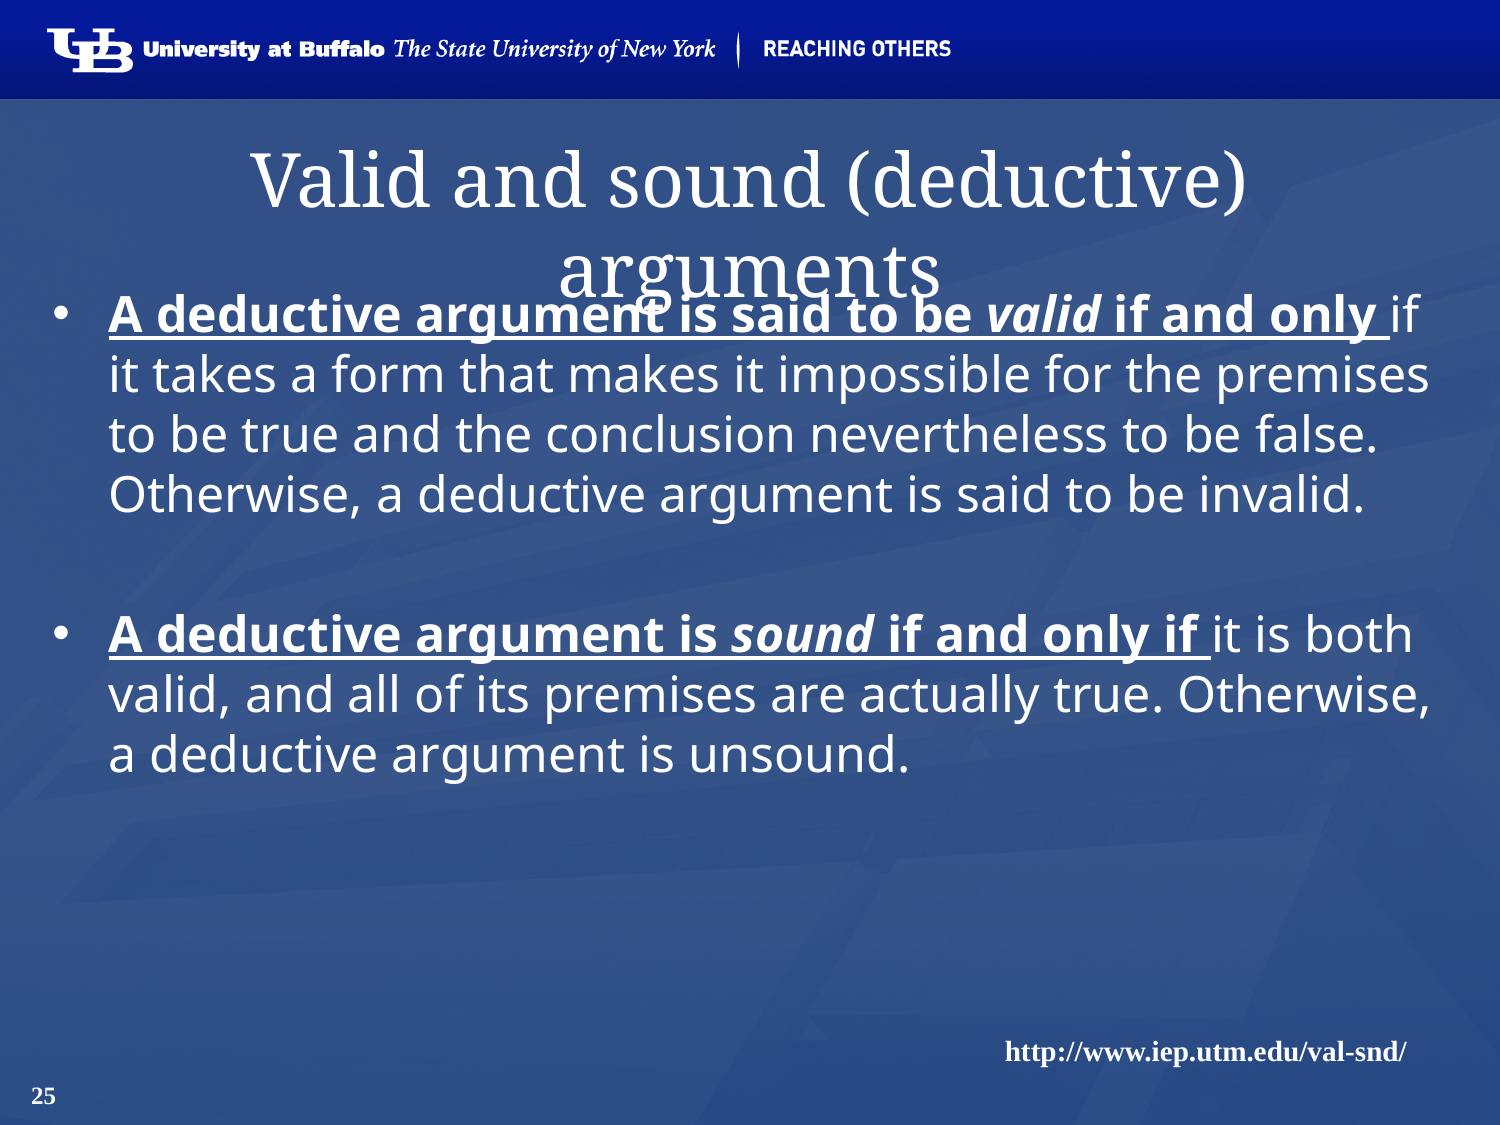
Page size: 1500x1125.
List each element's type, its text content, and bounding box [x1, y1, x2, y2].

title Valid and sound (deductive) arguments [37, 125, 1463, 250]
list A deductive argument is said to be valid if and only if it takes a form that makes it impossible for the premises to be true and the conclusion nevertheless to be false. Otherwise, a deductive argument is said to be invalid. A deductive argument is sound if and only if it is both valid, and all of its premises are actually true. Otherwise, a deductive argument is unsound. [37, 275, 1463, 1088]
text_box http://www.iep.utm.edu/val-snd/ [974, 1024, 1438, 1075]
slide_number 25 [0, 1065, 88, 1125]
picture [0, 0, 1500, 99]
